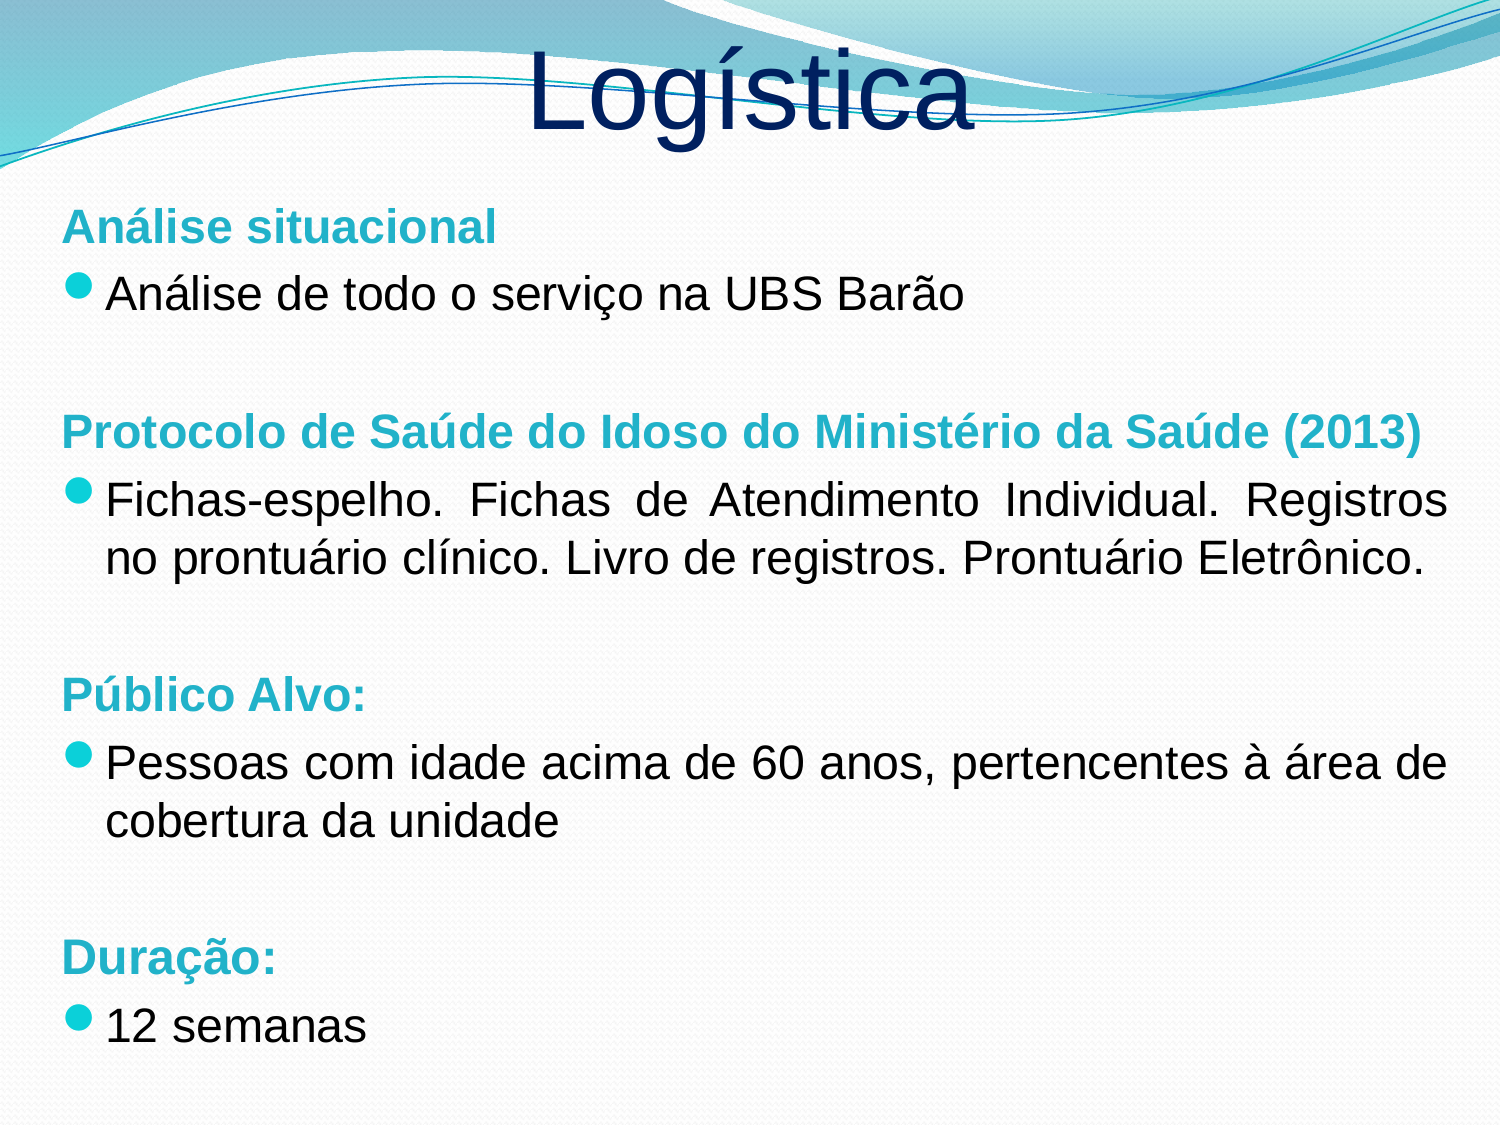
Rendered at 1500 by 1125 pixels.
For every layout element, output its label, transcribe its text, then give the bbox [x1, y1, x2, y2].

title Logística [75, 0, 1425, 153]
list Análise situacional Análise de todo o serviço na UBS Barão Protocolo de Saúde do Idoso do Ministério da Saúde (2013) Fichas-espelho. Fichas de Atendimento Individual. Registros no prontuário clínico. Livro de registros. Prontuário Eletrônico. Público Alvo: Pessoas com idade acima de 60 anos, pertencentes à área de cobertura da unidade Duração: 12 semanas [46, 187, 1465, 1079]
